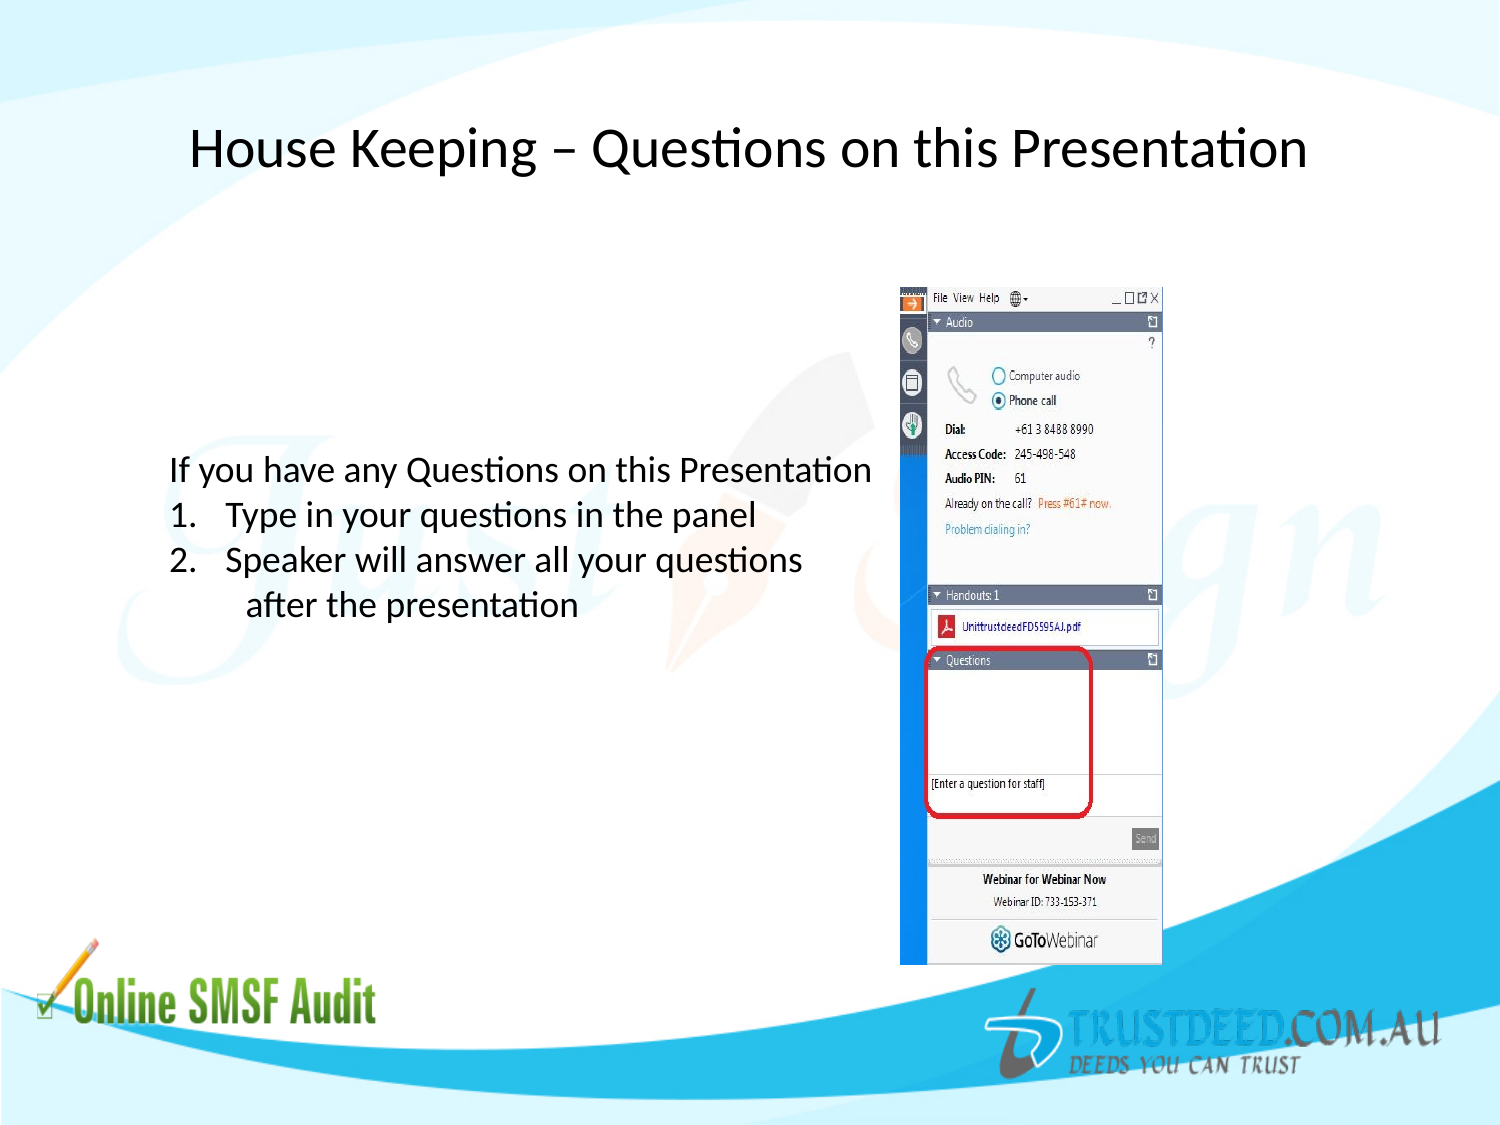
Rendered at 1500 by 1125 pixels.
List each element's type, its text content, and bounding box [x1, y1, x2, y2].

title House Keeping – Questions on this Presentation [165, 76, 1335, 213]
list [899, 287, 1163, 965]
picture [0, 0, 1500, 1125]
text_box If you have any Questions on this Presentation Type in your questions in the panel Speaker will answer all your questions after the presentation [154, 437, 894, 678]
